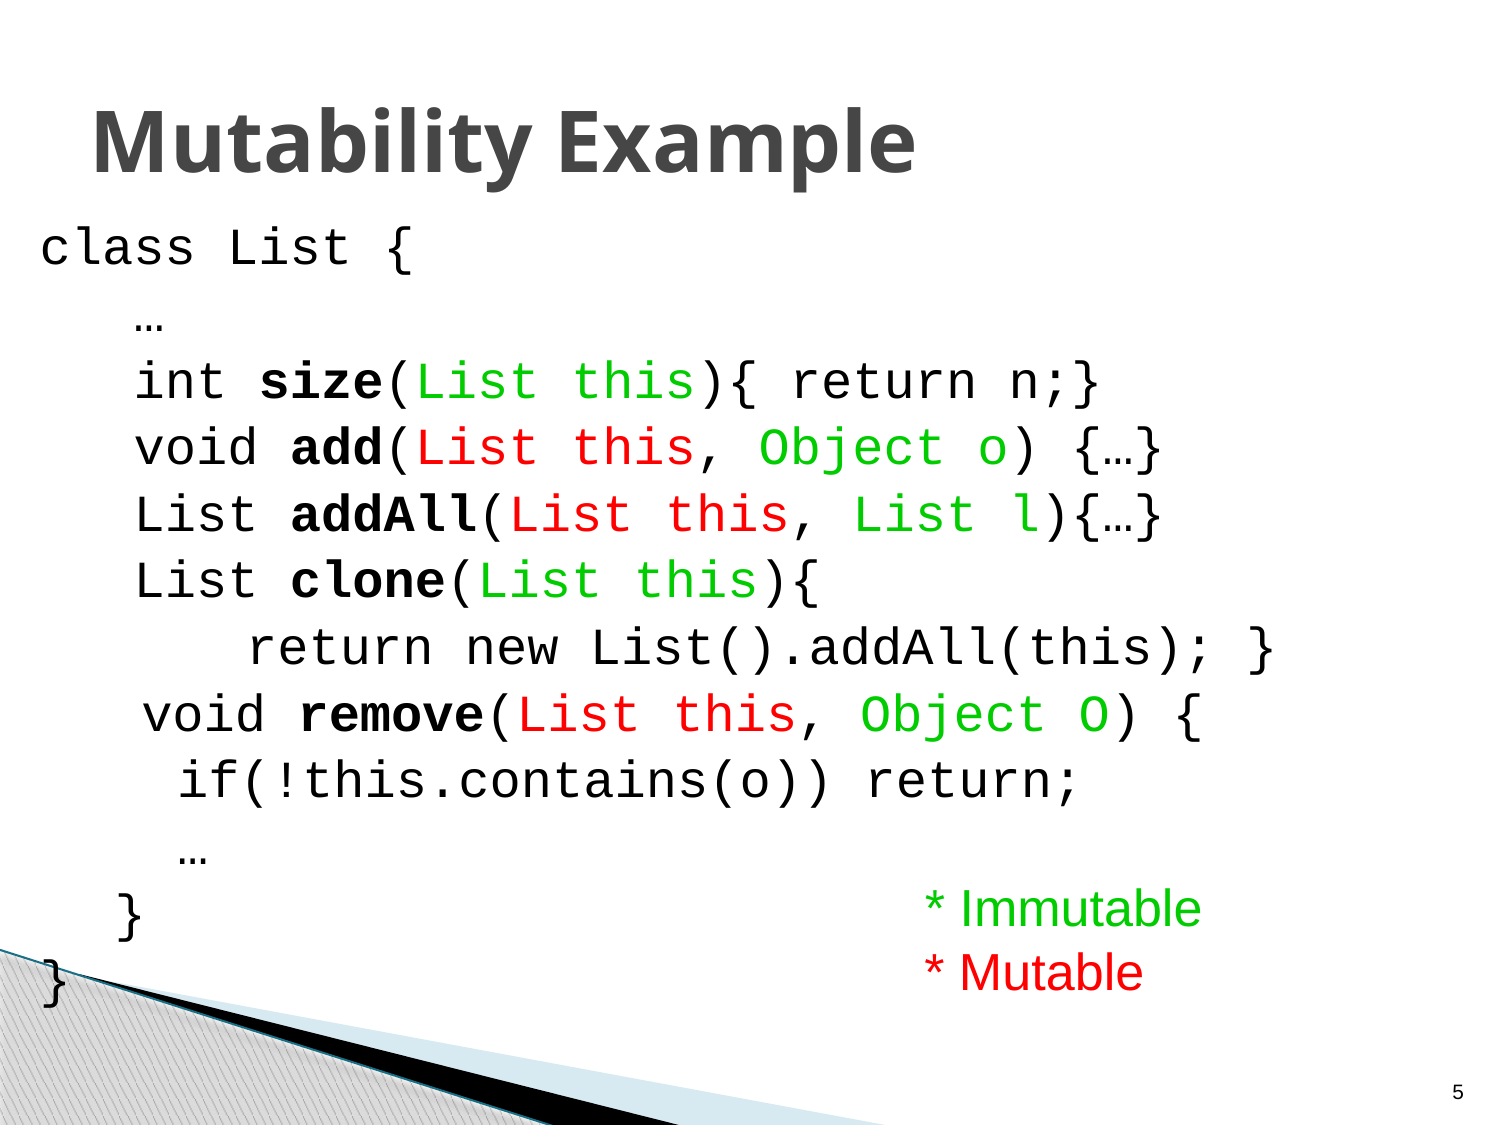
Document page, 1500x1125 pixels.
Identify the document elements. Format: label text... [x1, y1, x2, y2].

text_box * Immutable [910, 866, 1218, 944]
text_box * Mutable [909, 868, 1160, 1009]
slide_number 5 [1418, 1051, 1479, 1112]
title Mutability Example [75, 45, 1425, 233]
text_box class List { … int size(List this){ return n;} void add(List this, Object o) {…} List addAll(List this, List l){…} List clone(List this){ return new List().addAll(this); } void remove(List this, Object O) { if(!this.contains(o)) return; … } } [24, 212, 1388, 988]
